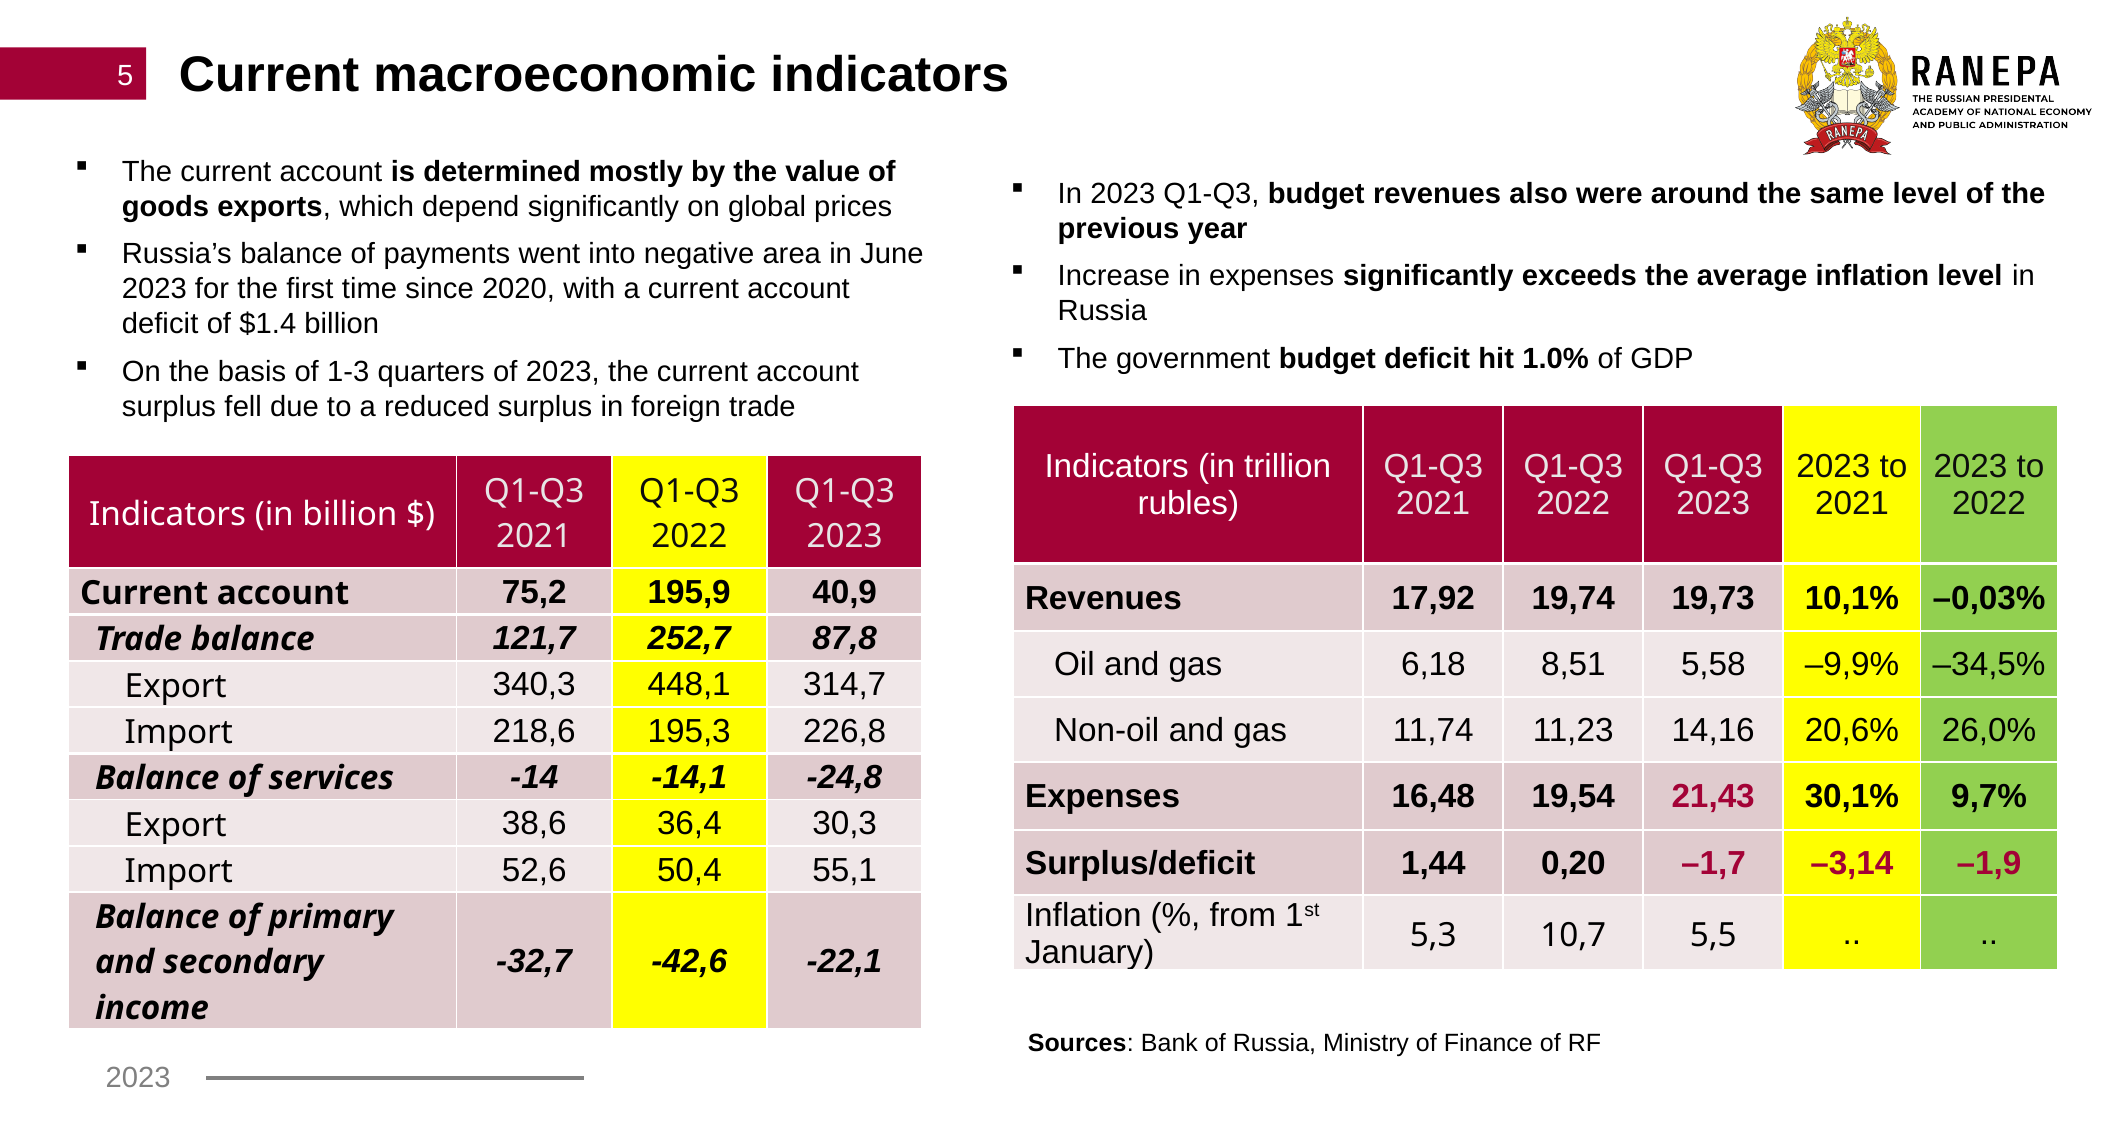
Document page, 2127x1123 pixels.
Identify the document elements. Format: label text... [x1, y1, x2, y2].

table_cell 252,7 [613, 616, 766, 660]
table_cell Oil and gas [1014, 632, 1362, 696]
table_cell 121,7 [457, 616, 611, 660]
table_header Indicators (in trillion rubles) [1014, 406, 1362, 562]
table_cell 10,1% [1784, 565, 1920, 630]
table_cell 17,92 [1364, 565, 1502, 630]
table_cell Balance of primary and secondary income [69, 893, 456, 1028]
table_cell 218,6 [457, 708, 611, 752]
table_header Q1-Q3 2023 [1644, 406, 1782, 562]
table_cell 40,9 [768, 569, 921, 613]
table_cell Import [69, 708, 456, 752]
table_cell 195,3 [613, 708, 766, 752]
table_cell .. [1921, 896, 2057, 969]
table_header Q1-Q3 2021 [457, 465, 611, 567]
table_cell 52,6 [457, 847, 611, 891]
table_cell -24,8 [768, 755, 921, 799]
text_box In 2023 Q1-Q3, budget revenues also were around the same level of the previous year Increase in expenses significantly exceeds the average inflation level in Russia The government budget deficit hit 1.0% of GDP [996, 166, 2102, 382]
table_cell Non-oil and gas [1014, 698, 1362, 761]
table_cell Export [69, 662, 456, 706]
table_cell 5,3 [1364, 896, 1502, 969]
table_cell 36,4 [613, 800, 766, 845]
table_cell –34,5% [1921, 632, 2057, 696]
table_cell 1,44 [1364, 831, 1502, 894]
table_cell 16,48 [1364, 763, 1502, 829]
table_cell 5,58 [1644, 632, 1782, 696]
table_cell Current account [69, 569, 456, 613]
table_cell 55,1 [768, 847, 921, 891]
table_cell 20,6% [1784, 698, 1920, 761]
table_cell -42,6 [613, 893, 766, 1028]
table_cell 195,9 [613, 569, 766, 613]
table_cell –3,14 [1784, 831, 1920, 894]
table_cell 11,23 [1504, 698, 1642, 761]
table_cell Revenues [1014, 565, 1362, 630]
table_cell 50,4 [613, 847, 766, 891]
table_cell Balance of services [69, 755, 456, 799]
table_cell 8,51 [1504, 632, 1642, 696]
table_cell 21,43 [1644, 763, 1782, 829]
slide_number 5 [0, 43, 149, 104]
table_cell 0,20 [1504, 831, 1642, 894]
table_cell 38,6 [457, 800, 611, 845]
table_cell 30,3 [768, 800, 921, 845]
table_cell 6,18 [1364, 632, 1502, 696]
table_cell 226,8 [768, 708, 921, 752]
table_header Q1-Q3 2023 [768, 465, 921, 567]
table_cell 340,3 [457, 662, 611, 706]
table_cell 19,74 [1504, 565, 1642, 630]
table_cell –1,7 [1644, 831, 1782, 894]
table_cell 448,1 [613, 662, 766, 706]
table_header Q1-Q3 2022 [1504, 406, 1642, 562]
table_header 2023 to 2021 [1784, 406, 1920, 562]
text_box Current macroeconomic indicators [164, 34, 1764, 158]
table_cell 11,74 [1364, 698, 1502, 761]
table_cell -14 [457, 755, 611, 799]
table_header Indicators (in billion $) [69, 465, 456, 567]
table_header Q1-Q3 2021 [1364, 406, 1502, 562]
table_cell –9,9% [1784, 632, 1920, 696]
table_cell Expenses [1014, 763, 1362, 829]
table_cell 19,73 [1644, 565, 1782, 630]
table_cell –0,03% [1921, 565, 2057, 630]
table_cell .. [1784, 896, 1920, 969]
table_cell 75,2 [457, 569, 611, 613]
table_header Q1-Q3 2022 [613, 465, 766, 567]
table_cell 314,7 [768, 662, 921, 706]
table_cell 14,16 [1644, 698, 1782, 761]
table_cell -22,1 [768, 893, 921, 1028]
table_cell Trade balance [69, 616, 456, 660]
table_cell 9,7% [1921, 763, 2057, 829]
table_cell -32,7 [457, 893, 611, 1028]
table_cell 10,7 [1504, 896, 1642, 969]
text_box The current account is determined mostly by the value of goods exports, which depend significantly on global prices Russia’s balance of payments went into negative area in June2023 for the first time since 2020, with a current account deficit of $1.4 billion On the basis of 1-3 quarters of 2023, the current account surplus fell due to a reduced surplus in foreign trade [60, 145, 941, 465]
table_cell 30,1% [1784, 763, 1920, 829]
table_cell -14,1 [613, 755, 766, 799]
table_cell –1,9 [1921, 831, 2057, 894]
table_cell Inflation (%, from 1st January) [1014, 896, 1362, 969]
table_cell Surplus/deficit [1014, 831, 1362, 894]
table_cell 26,0% [1921, 698, 2057, 761]
picture [1765, 0, 2122, 185]
table_cell Import [69, 847, 456, 891]
table_cell Export [69, 800, 456, 845]
table_cell 19,54 [1504, 763, 1642, 829]
table_cell 5,5 [1644, 896, 1782, 969]
table_cell 87,8 [768, 616, 921, 660]
table_header 2023 to 2022 [1921, 406, 2057, 562]
text_box Sources: Bank of Russia, Ministry of Finance of RF [1013, 1018, 2041, 1064]
